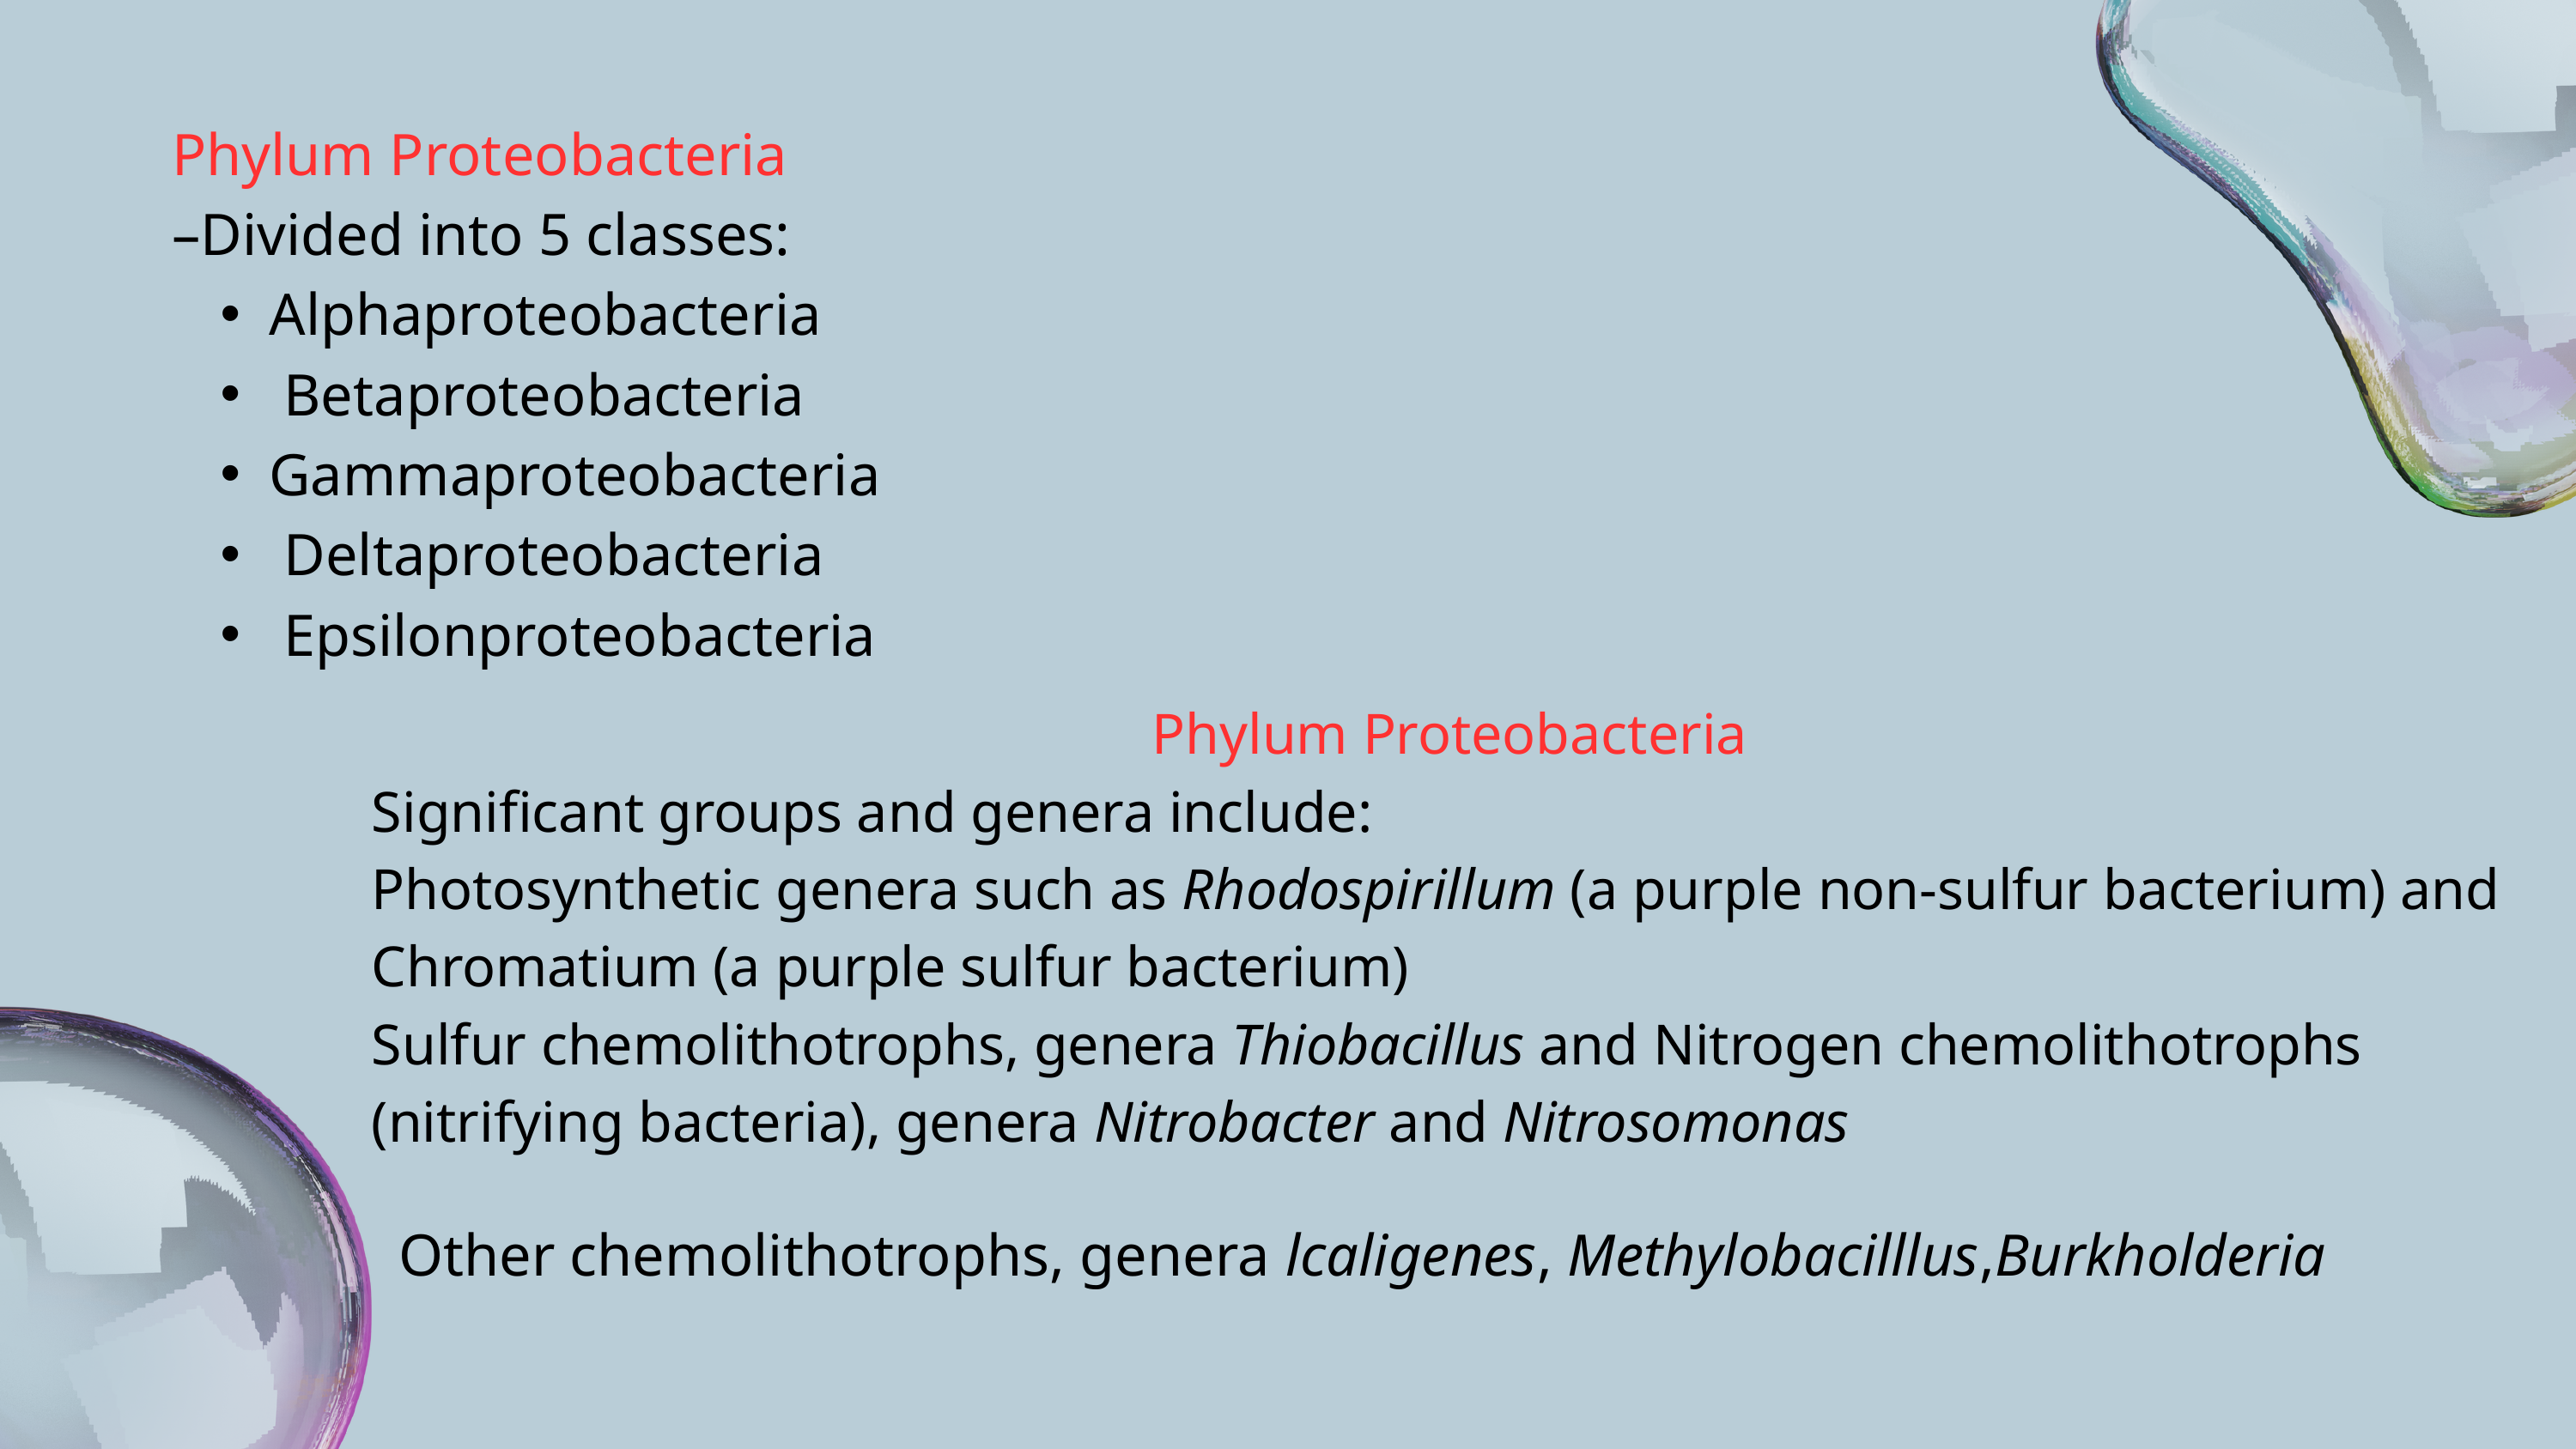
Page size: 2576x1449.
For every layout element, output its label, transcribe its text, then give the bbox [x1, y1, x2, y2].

text_box Other chemolithotrophs, genera lcaligenes, Methylobacilllus,Burkholderia [398, 1207, 2543, 1288]
text_box [2095, 0, 2576, 518]
text_box Phylum Proteobacteria Significant groups and genera include: Photosynthetic genera such as Rhodospirillum (a purple non-sulfur bacterium) and Chromatium (a purple sulfur bacterium) Sulfur chemolithotrophs, genera Thiobacillus and Nitrogen chemolithotrophs (nitrifying bacteria), genera Nitrobacter and Nitrosomonas [371, 688, 2543, 1154]
text_box [0, 1006, 372, 1449]
text_box Phylum Proteobacteria –Divided into 5 classes: Alphaproteobacteria Betaproteobacteria Gammaproteobacteria Deltaproteobacteria Epsilonproteobacteria [172, 106, 2318, 748]
